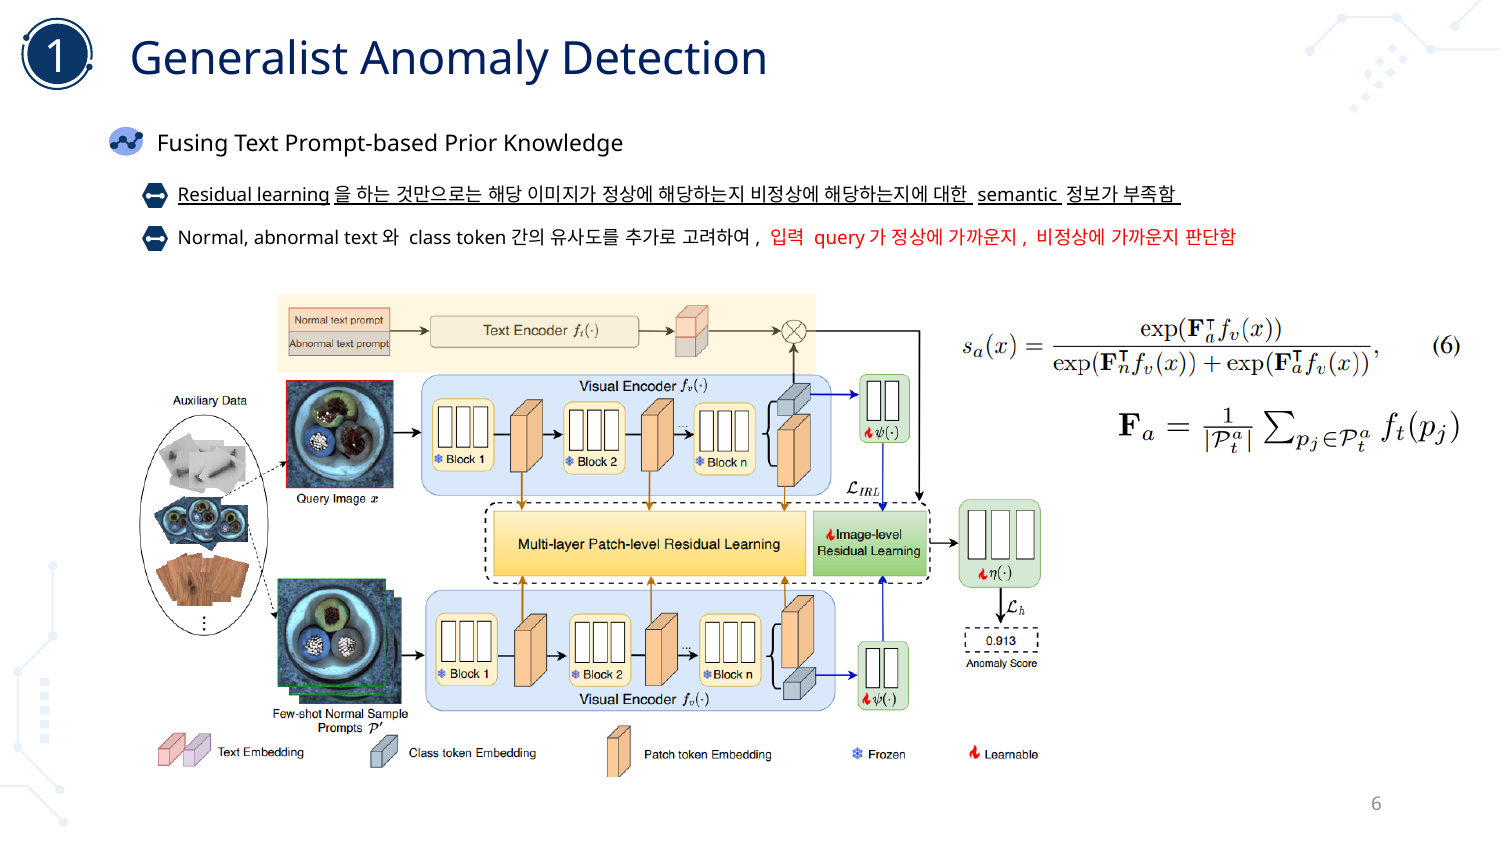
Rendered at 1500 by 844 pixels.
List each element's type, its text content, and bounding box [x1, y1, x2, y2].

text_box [22, 18, 93, 89]
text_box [142, 218, 1492, 257]
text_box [142, 175, 1492, 214]
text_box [108, 120, 1471, 164]
slide_number 6 [1059, 782, 1397, 827]
picture [0, 0, 1500, 844]
text_box Generalist Anomaly Detection [114, 20, 796, 91]
